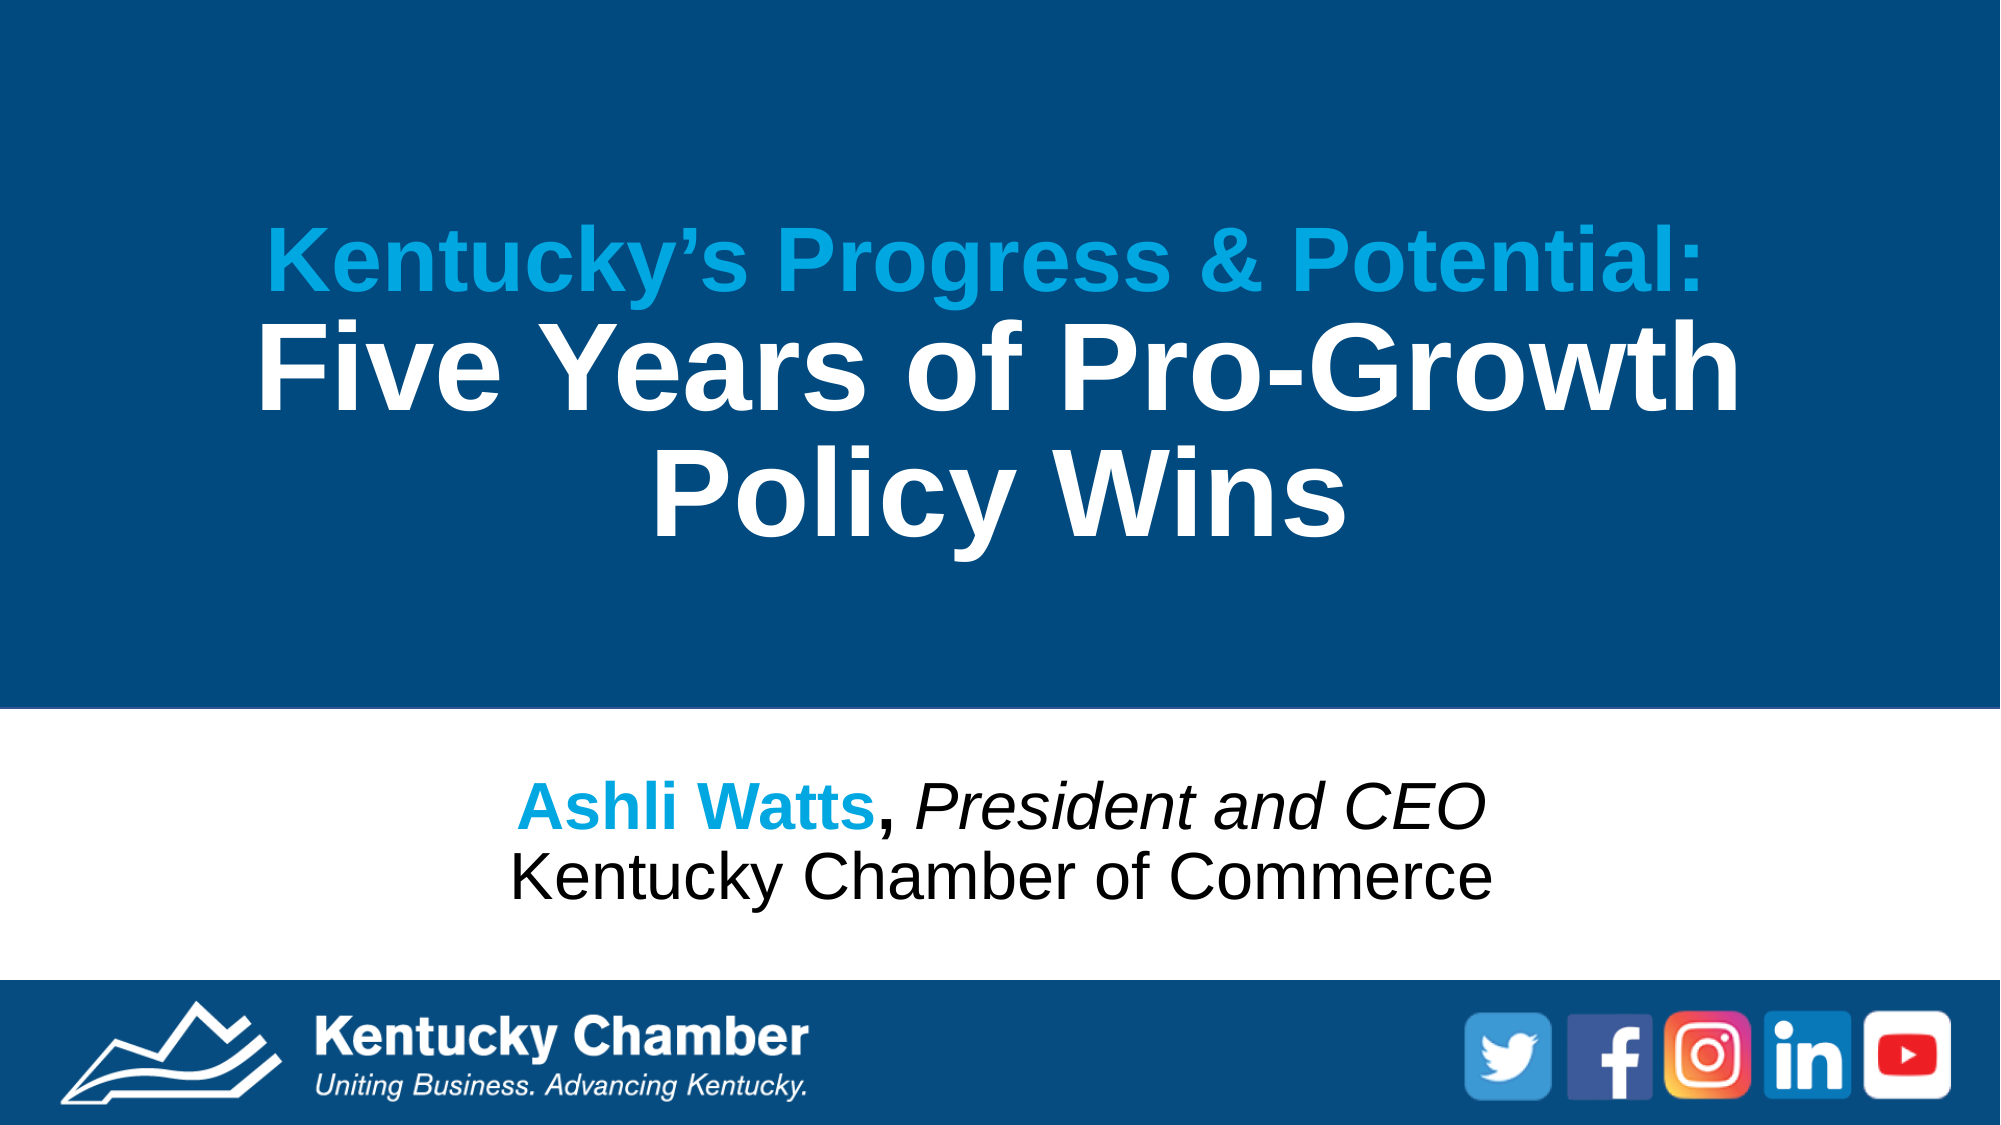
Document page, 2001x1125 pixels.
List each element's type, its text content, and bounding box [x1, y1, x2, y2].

text_box [0, 0, 2000, 709]
subtitle Ashli Watts, President and CEO Kentucky Chamber of Commerce [252, 765, 1753, 973]
title Kentucky’s Progress & Potential: Five Years of Pro-Growth Policy Wins [182, 121, 1818, 569]
picture [0, 980, 2000, 1125]
